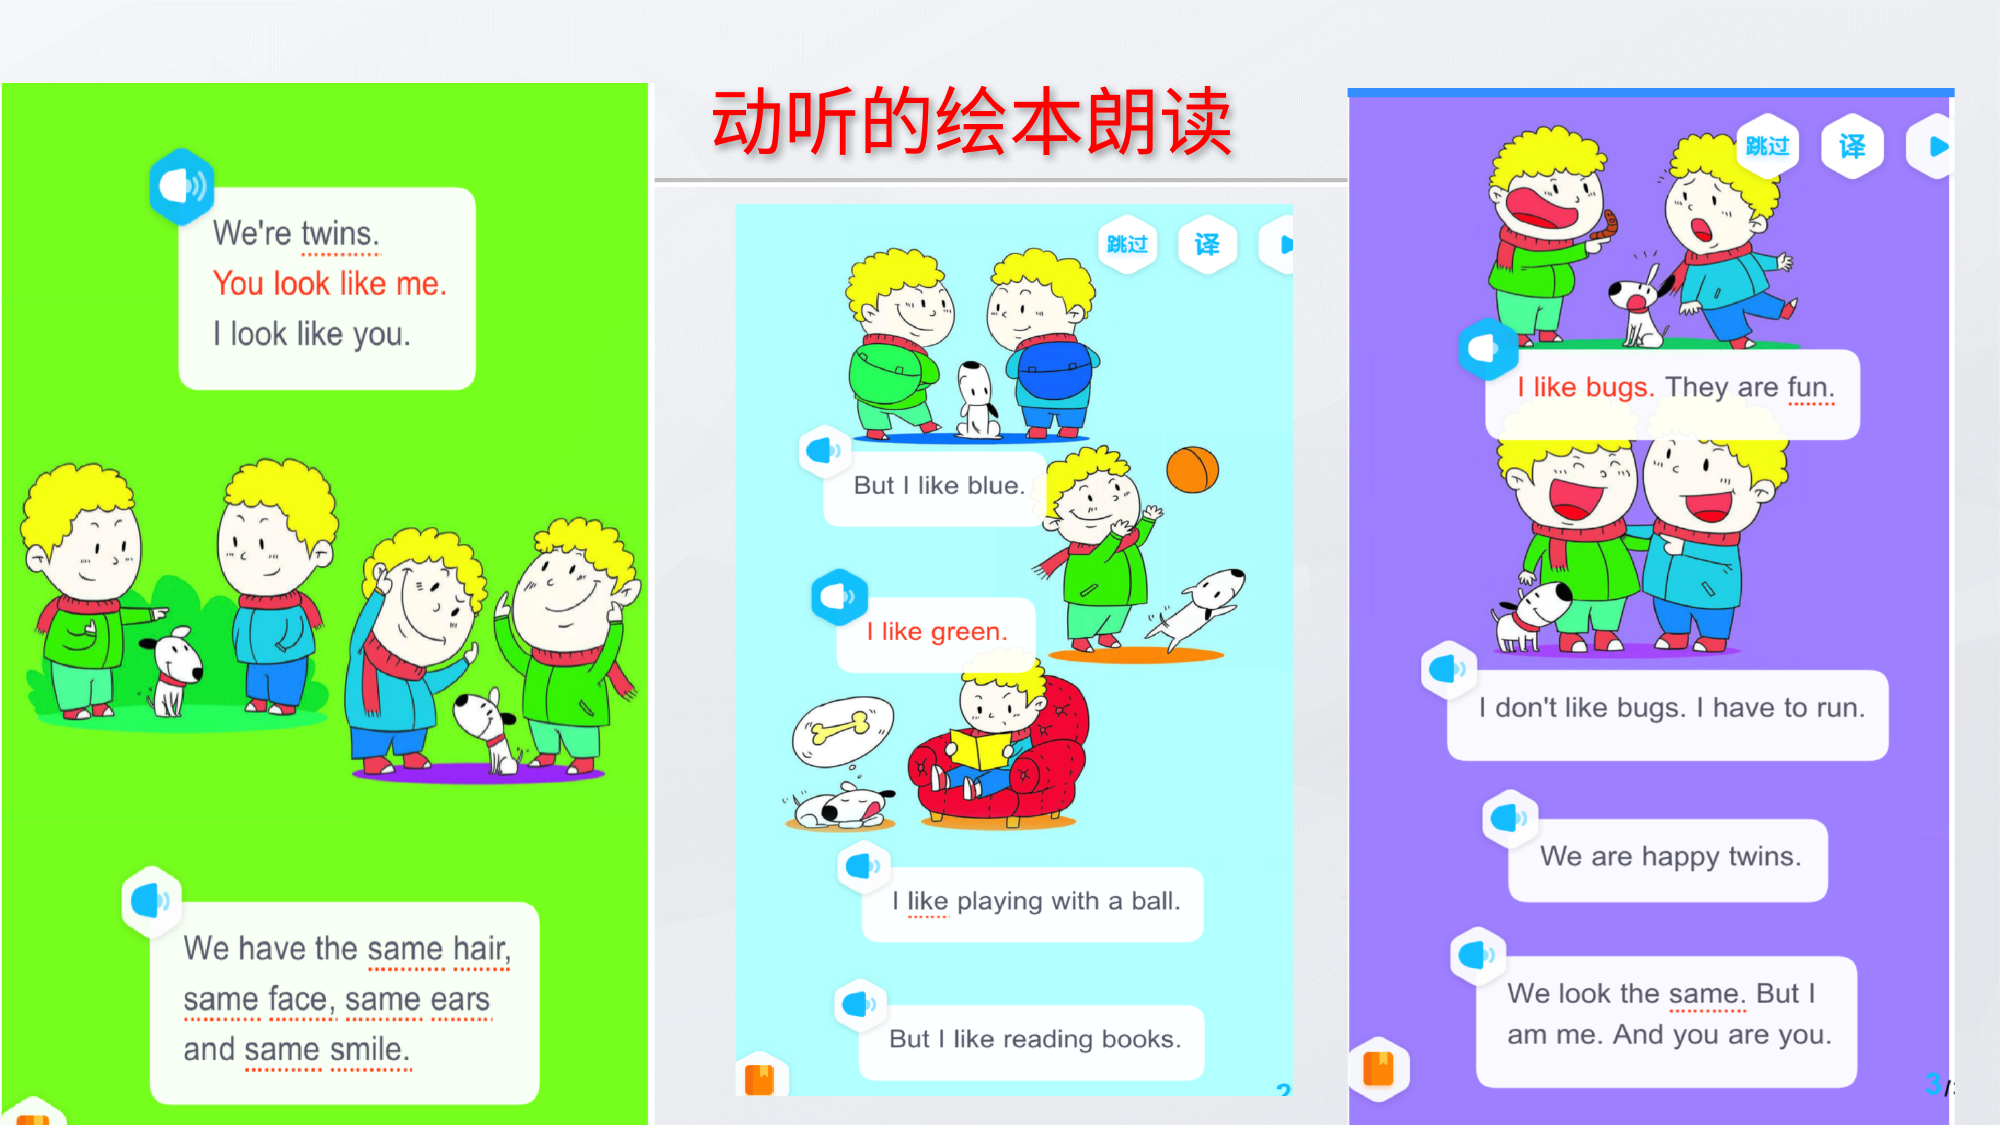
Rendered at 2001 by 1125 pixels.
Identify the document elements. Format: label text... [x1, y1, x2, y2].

title 动听的绘本朗读 [373, 68, 1570, 182]
picture [0, 0, 2000, 1125]
